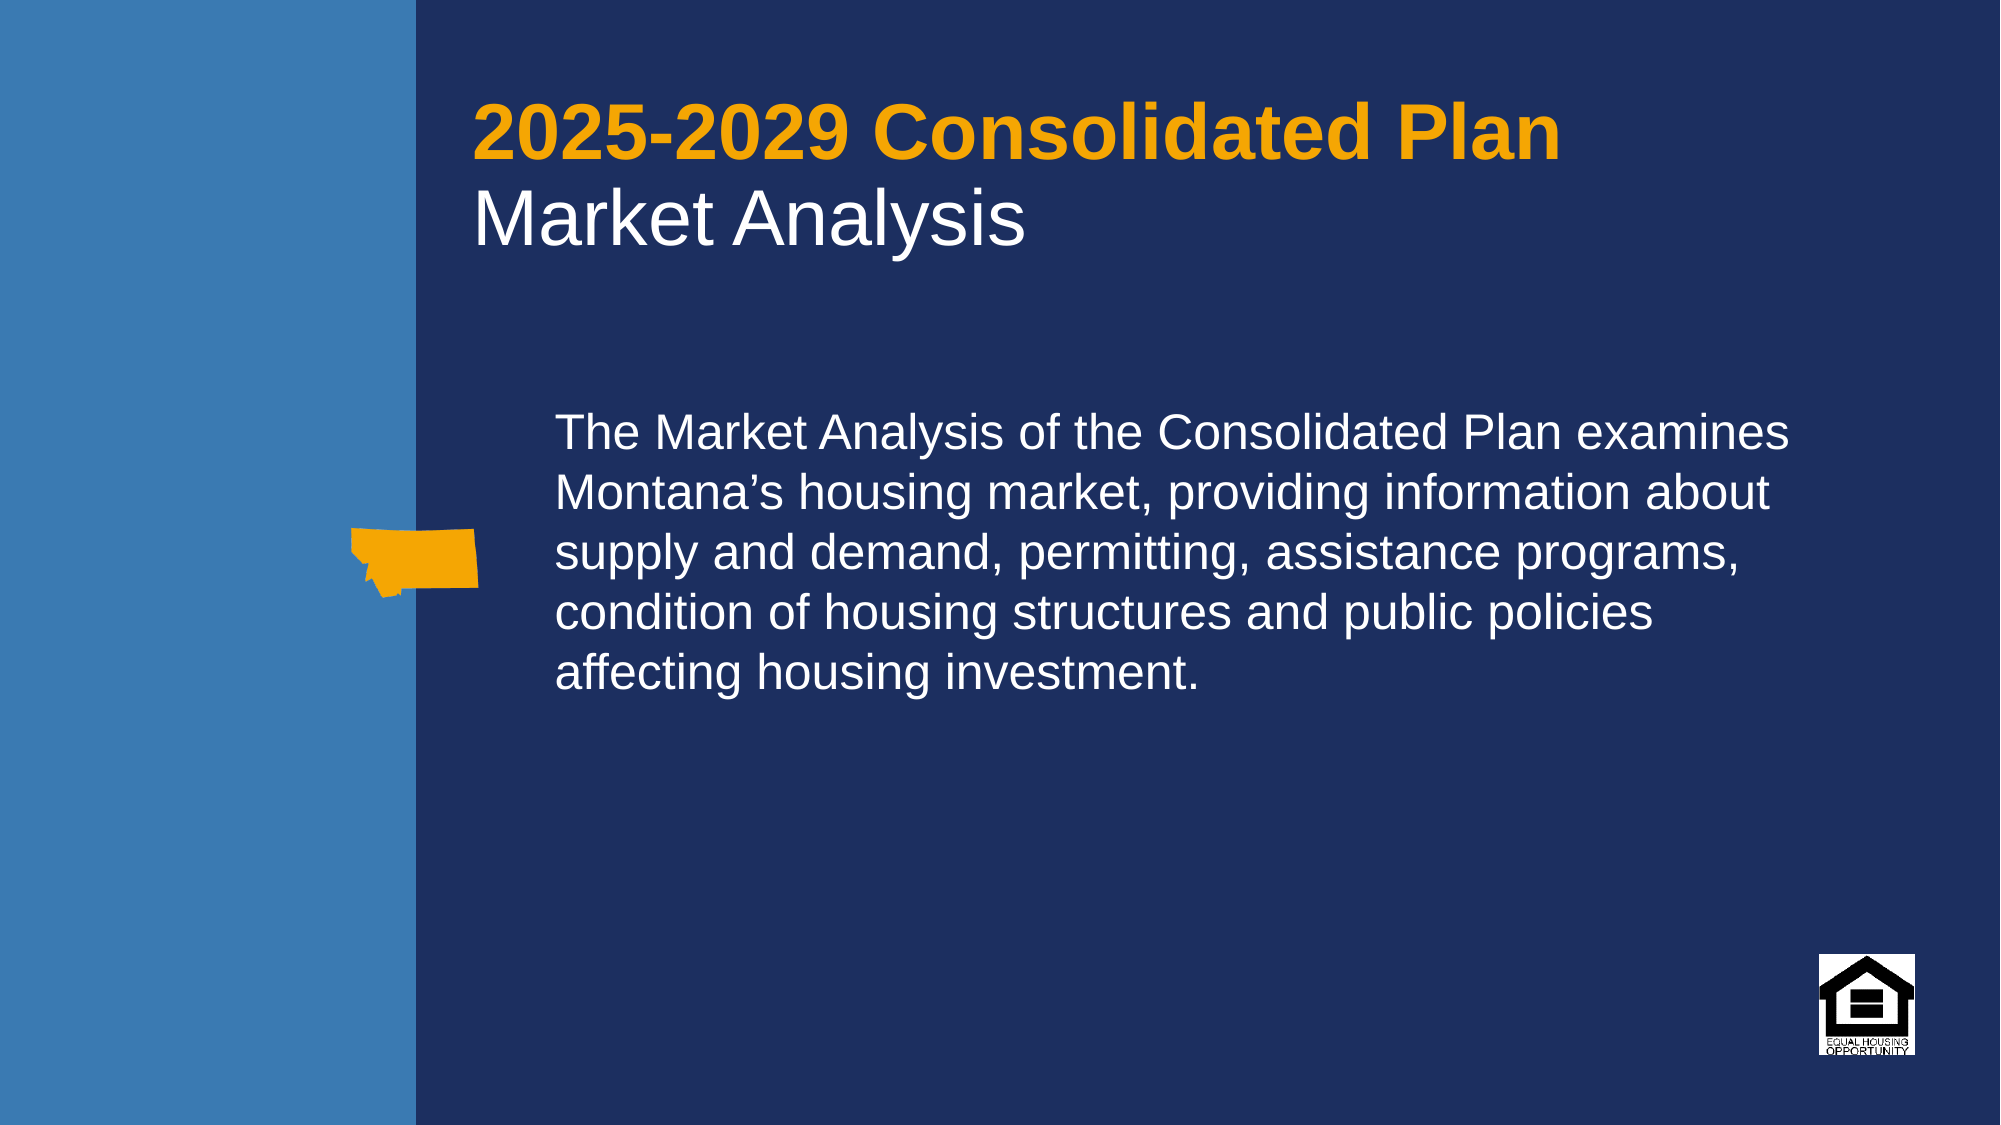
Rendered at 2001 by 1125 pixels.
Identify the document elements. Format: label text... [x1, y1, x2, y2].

title 2025-2029 Consolidated Plan Market Analysis [457, 43, 1808, 311]
picture [1819, 954, 1915, 1056]
list The Market Analysis of the Consolidated Plan examines Montana’s housing market, providing information about supply and demand, permitting, assistance programs, condition of housing structures and public policies affecting housing investment. [539, 310, 1837, 1055]
picture [349, 522, 480, 603]
